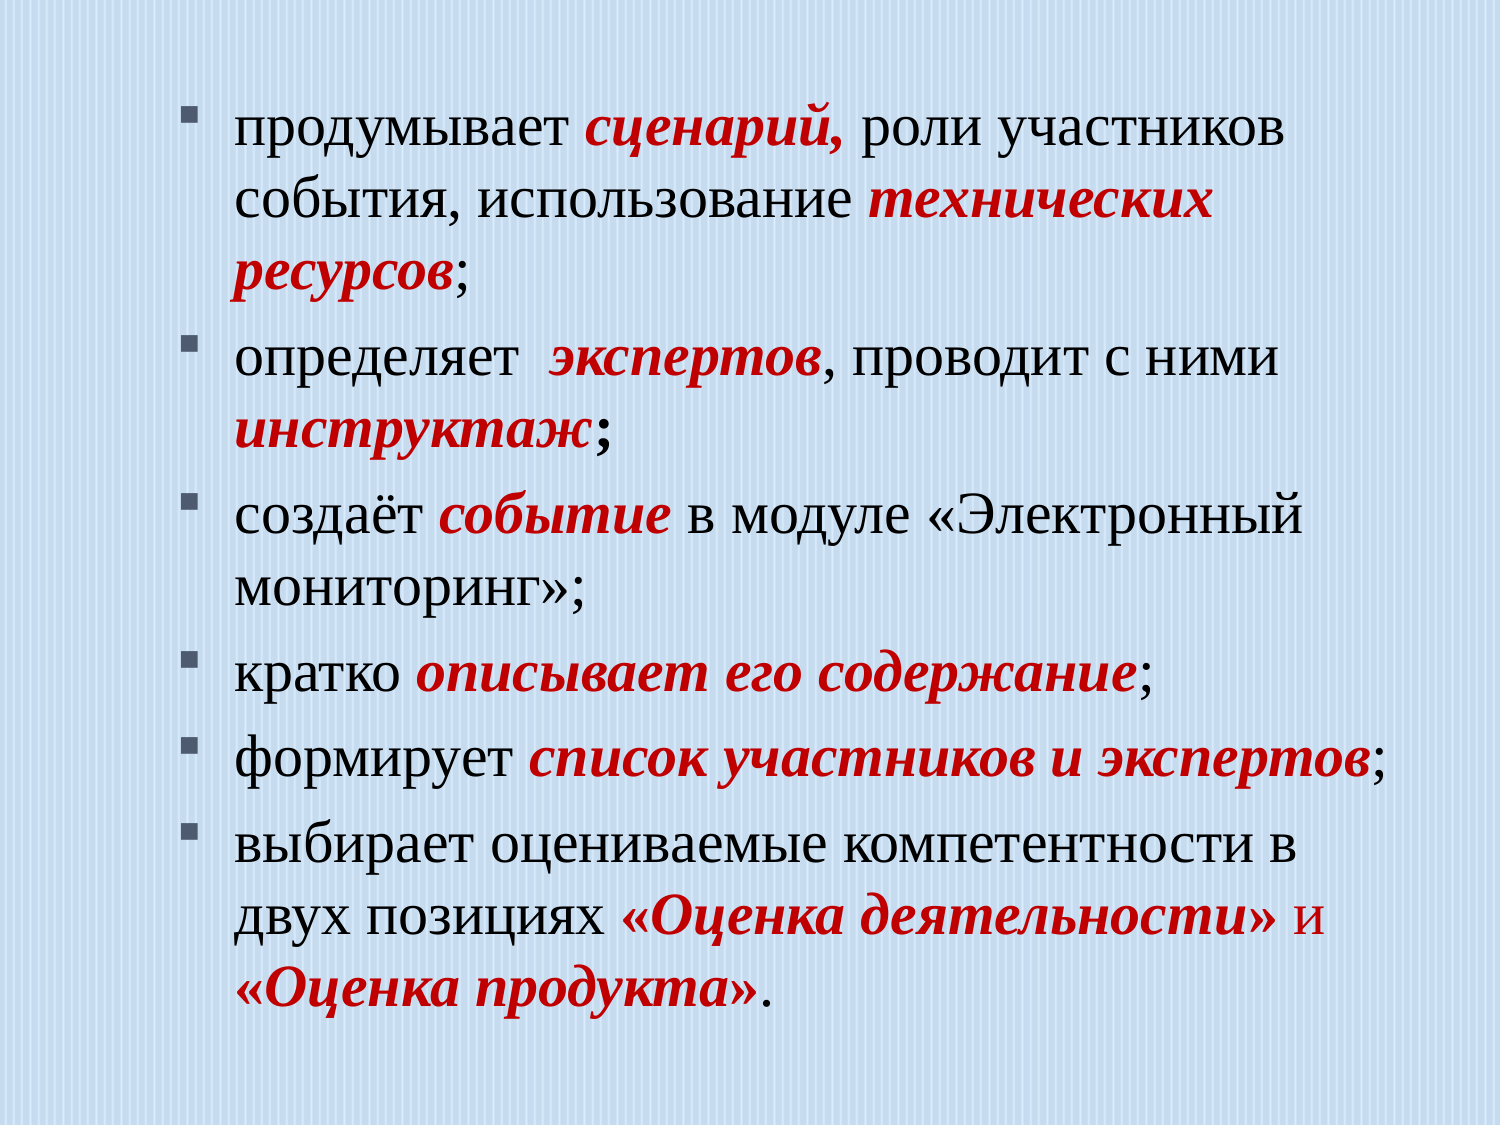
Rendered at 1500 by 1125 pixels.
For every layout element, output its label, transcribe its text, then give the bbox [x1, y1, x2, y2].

list продумывает сценарий, роли участников события, использование технических ресурсов; определяет экспертов, проводит с ними инструктаж; создаёт событие в модуле «Электронный мониторинг»; кратко описывает его содержание; формирует список участников и экспертов; выбирает оцениваемые компетентности в двух позициях «Оценка деятельности» и «Оценка продукта». [150, 78, 1425, 1043]
